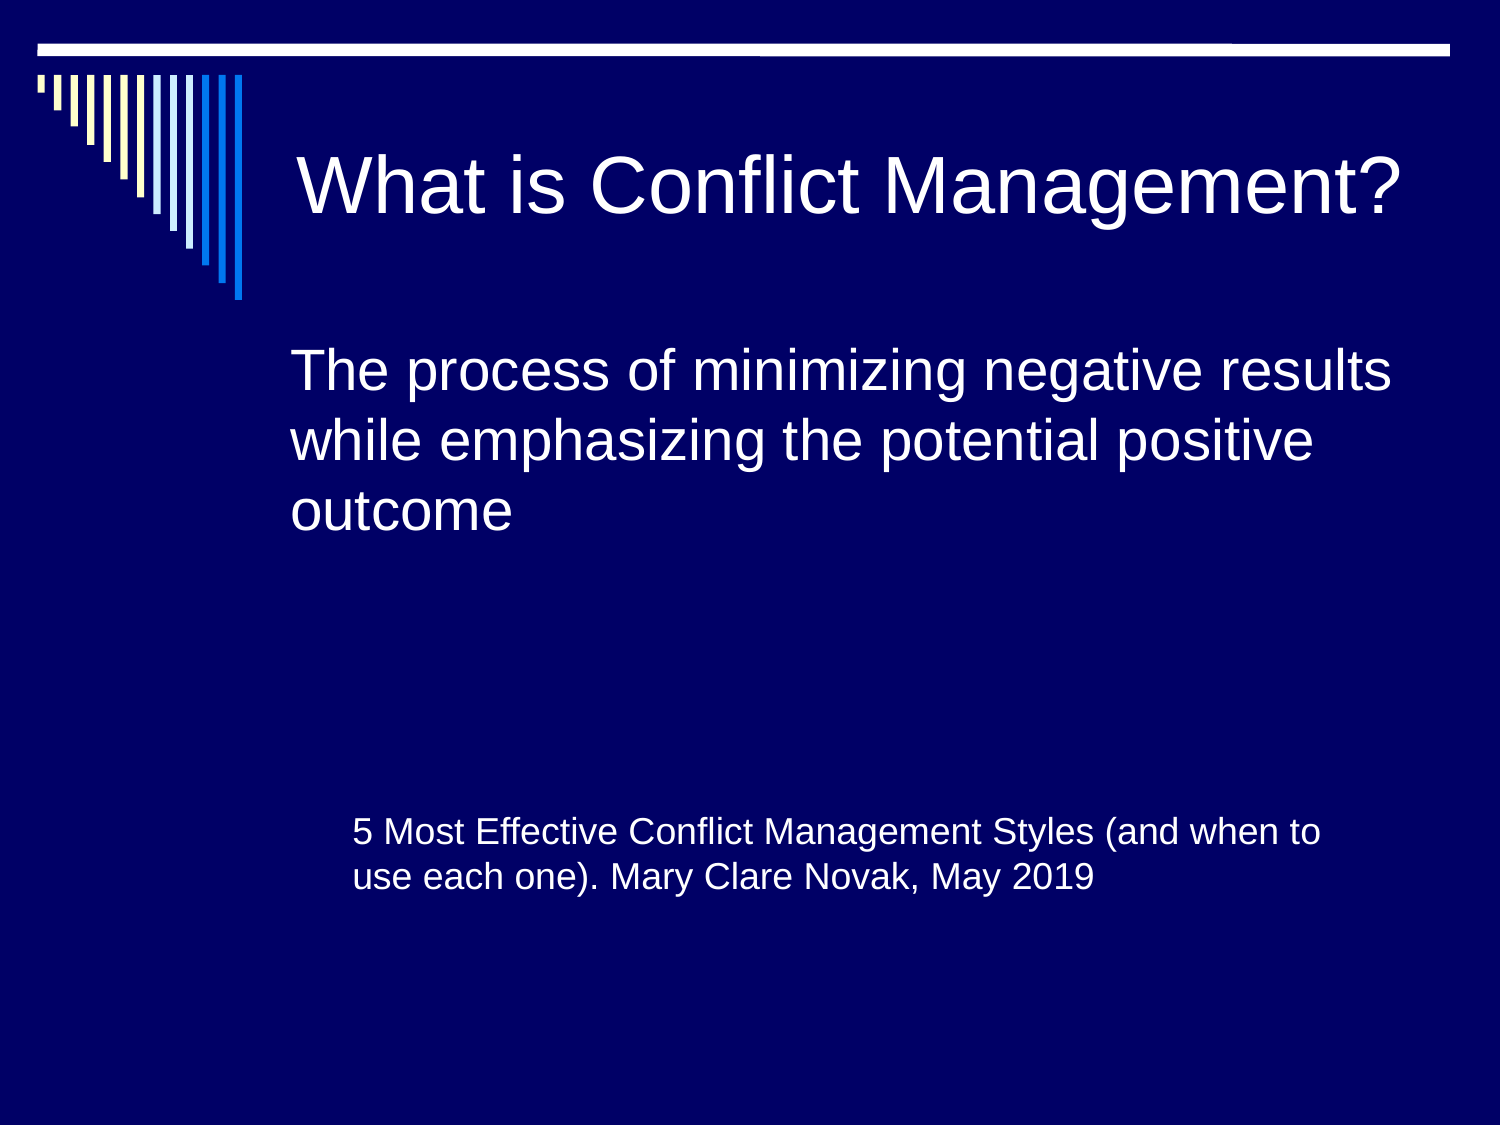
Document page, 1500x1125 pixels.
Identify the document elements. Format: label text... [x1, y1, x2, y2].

text_box 5 Most Effective Conflict Management Styles (and when to use each one). Mary Clare Novak, May 2019 [337, 799, 1388, 905]
list The process of minimizing negative results while emphasizing the potential positive outcome [275, 324, 1425, 1000]
title What is Conflict Management? [275, 75, 1425, 288]
